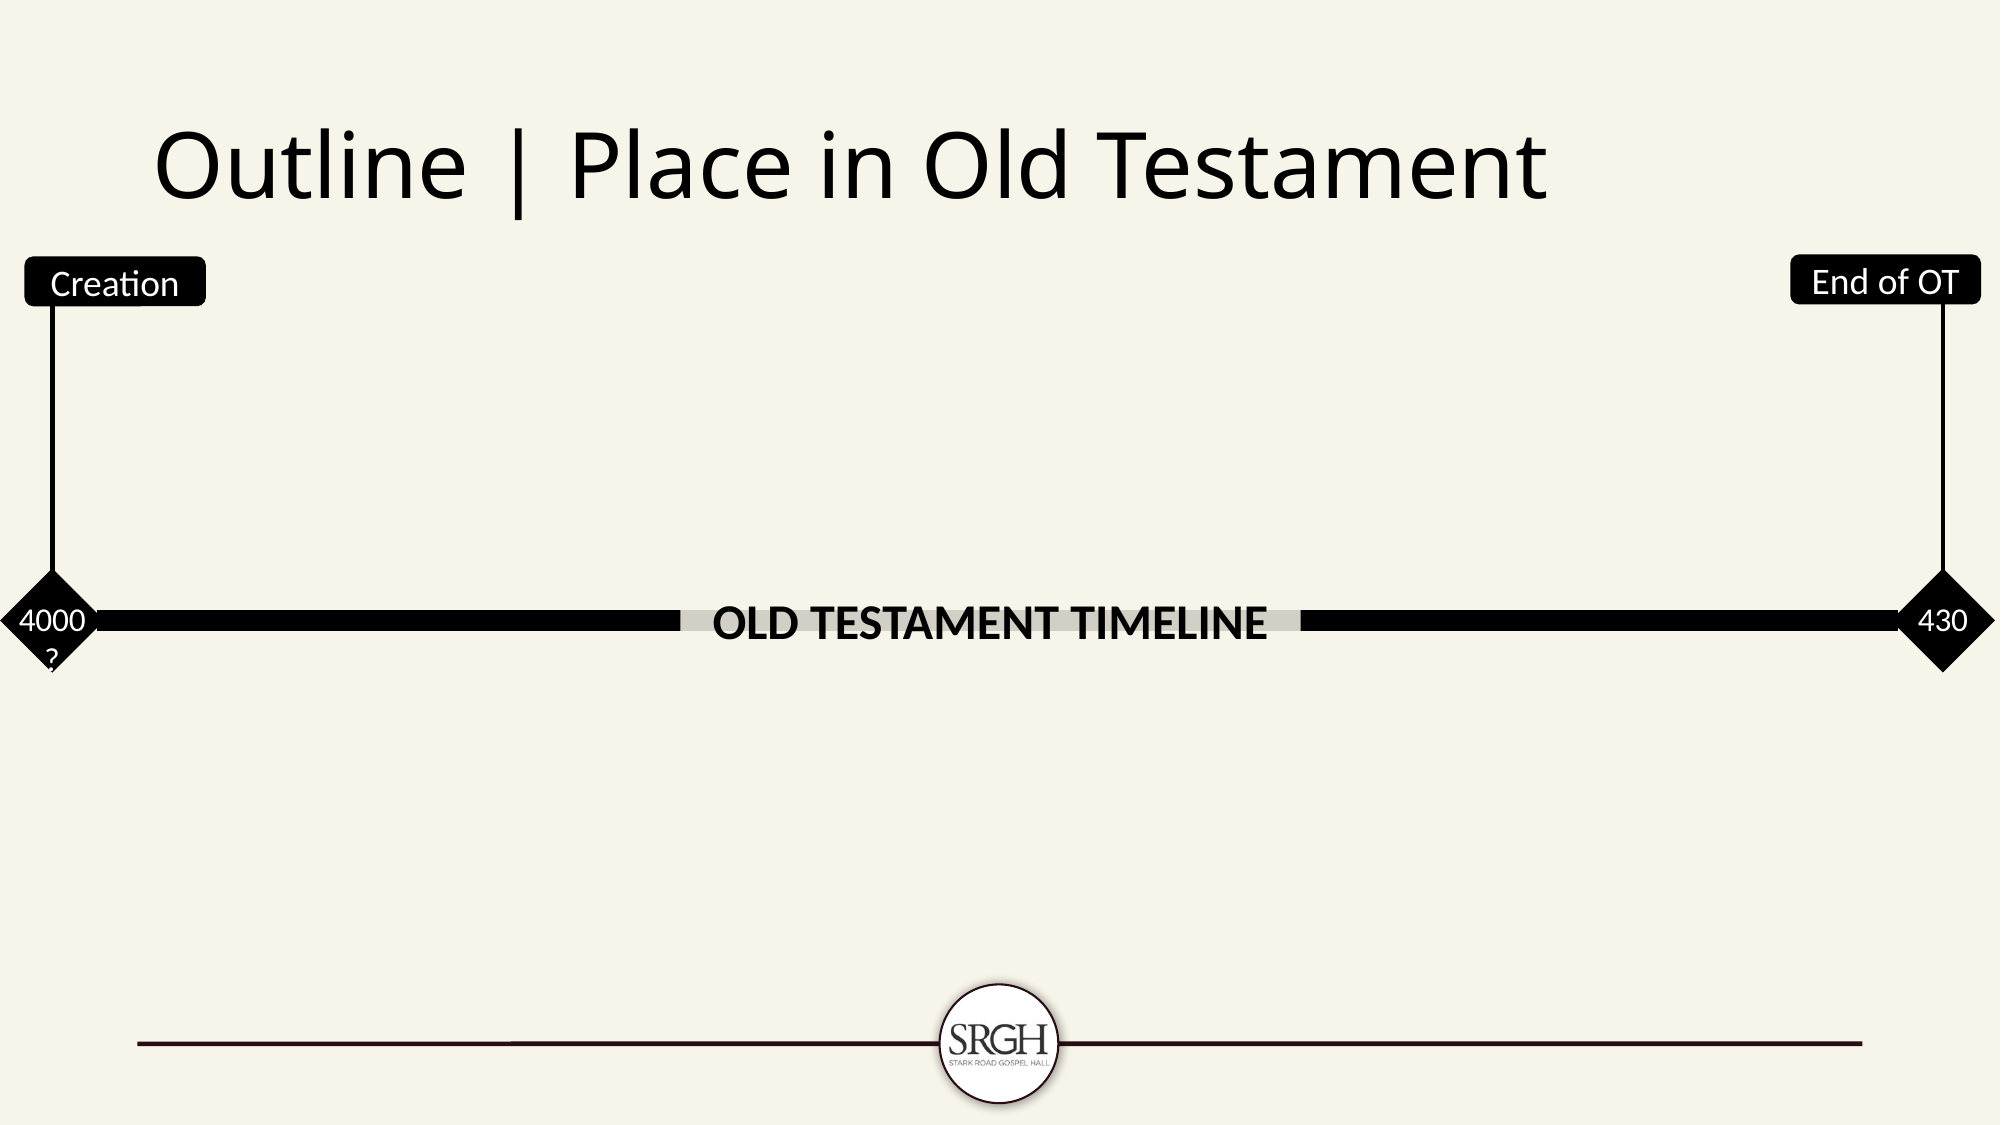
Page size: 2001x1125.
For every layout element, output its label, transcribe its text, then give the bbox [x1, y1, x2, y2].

text_box 4000 ? [0, 590, 110, 686]
text_box End of OT [1790, 254, 1982, 305]
text_box Creation [24, 256, 206, 307]
text_box OLD TESTAMENT TIMELINE [680, 621, 1301, 658]
text_box OLD TESTAMENT TIMELINE [680, 582, 1301, 620]
title Outline | Place in Old Testament [137, 59, 1863, 278]
text_box 430 [1885, 590, 2000, 646]
picture [947, 1020, 1051, 1068]
